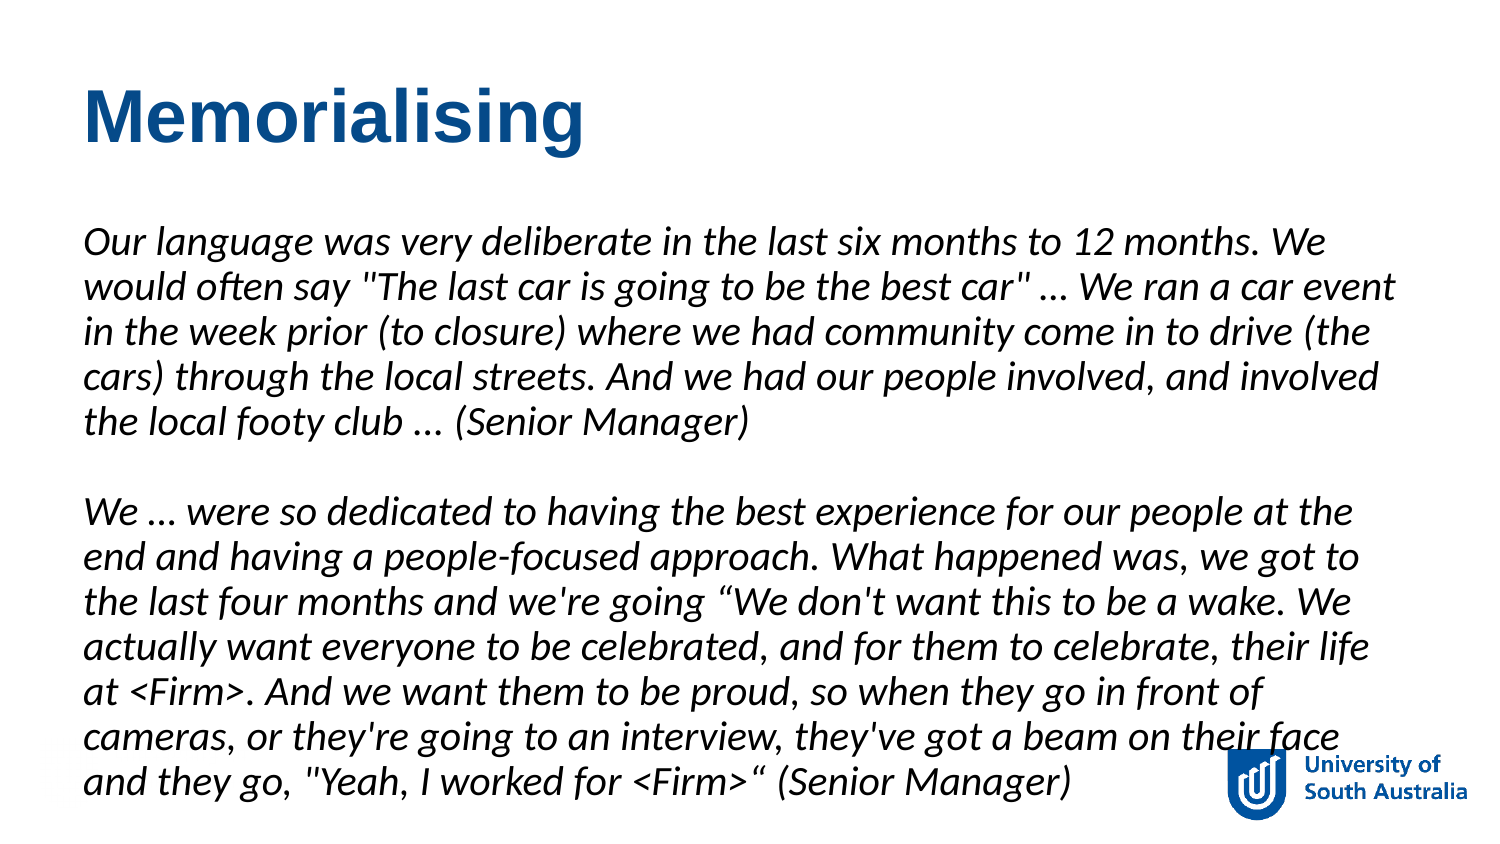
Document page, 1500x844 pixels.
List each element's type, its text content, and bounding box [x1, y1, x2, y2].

list Memorialising [68, 70, 1429, 177]
list Our language was very deliberate in the last six months to 12 months. We would often say "The last car is going to be the best car" … We ran a car event in the week prior (to closure) where we had community come in to drive (the cars) through the local streets. And we had our people involved, and involved the local footy club ... (Senior Manager) We … were so dedicated to having the best experience for our people at the end and having a people-focused approach. What happened was, we got to the last four months and we're going “We don't want this to be a wake. We actually want everyone to be celebrated, and for them to celebrate, their life at <Firm>. And we want them to be proud, so when they go in front of cameras, or they're going to an interview, they've got a beam on their face and they go, "Yeah, I worked for <Firm>“ (Senior Manager) [68, 212, 1427, 624]
picture [1208, 736, 1486, 832]
picture [40, 738, 274, 808]
